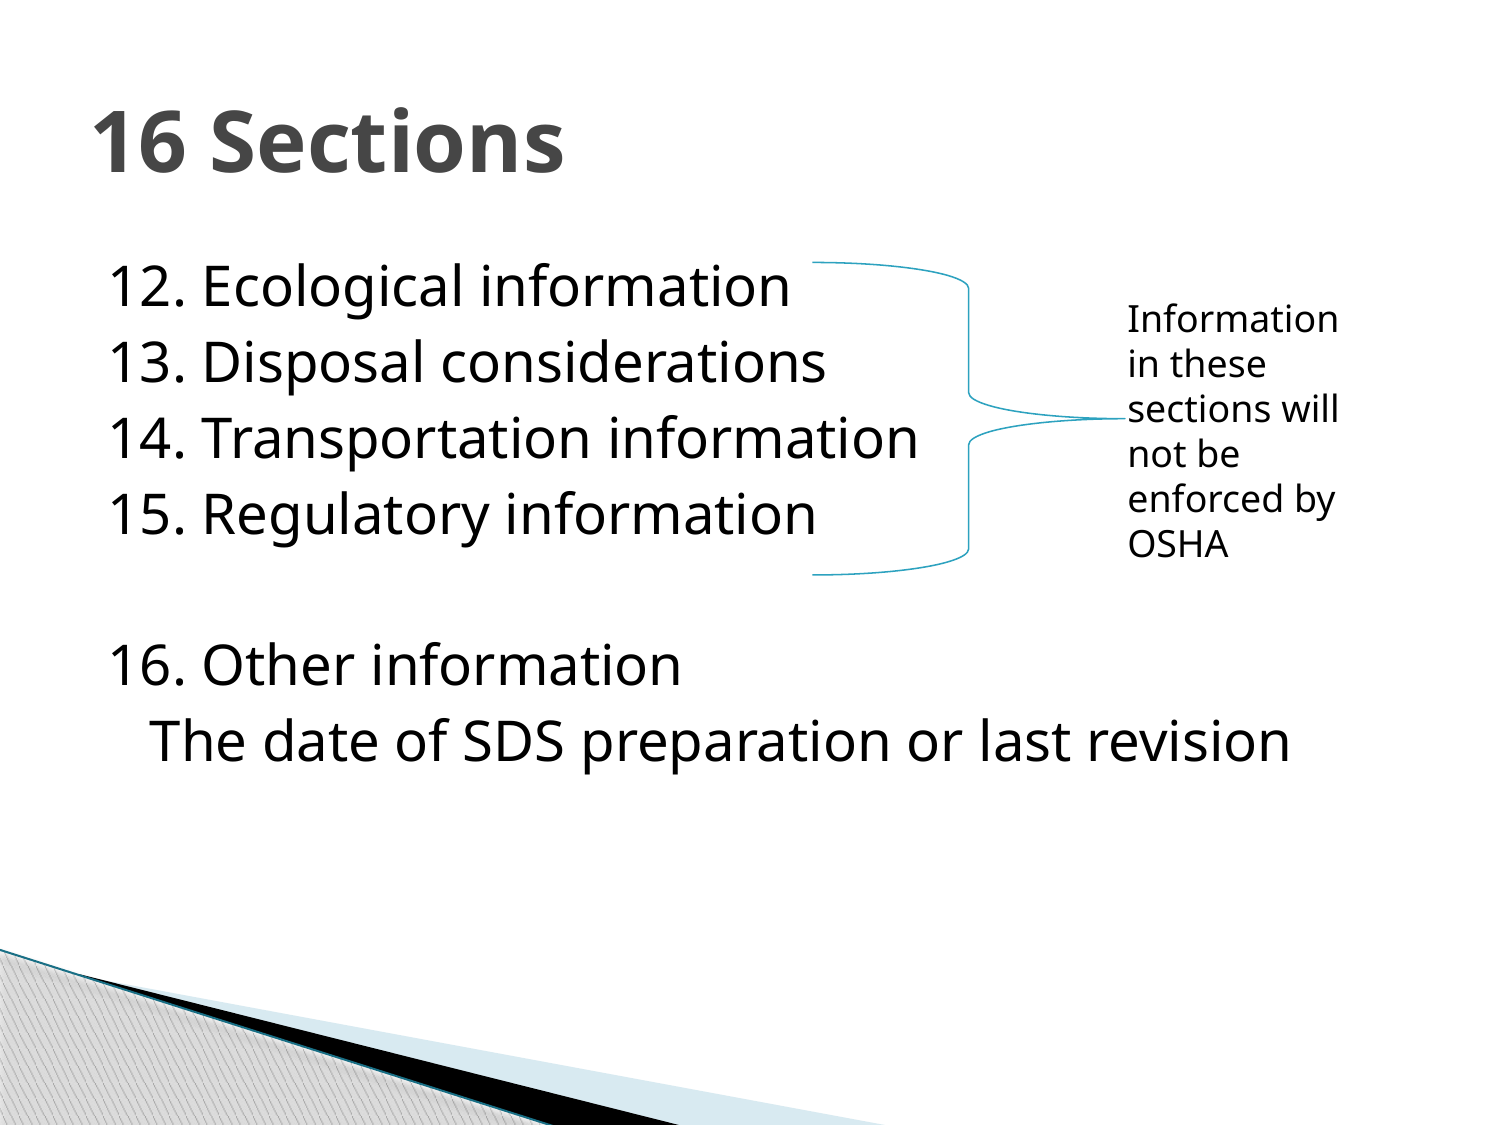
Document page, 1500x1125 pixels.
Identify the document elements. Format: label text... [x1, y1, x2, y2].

text_box [812, 261, 1112, 576]
text_box Information in these sections will not be enforced by OSHA [1112, 287, 1388, 573]
title 16 Sections [75, 45, 1425, 233]
list 12. Ecological information 13. Disposal considerations 14. Transportation information 15. Regulatory information 16. Other information The date of SDS preparation or last revision [75, 243, 1425, 986]
